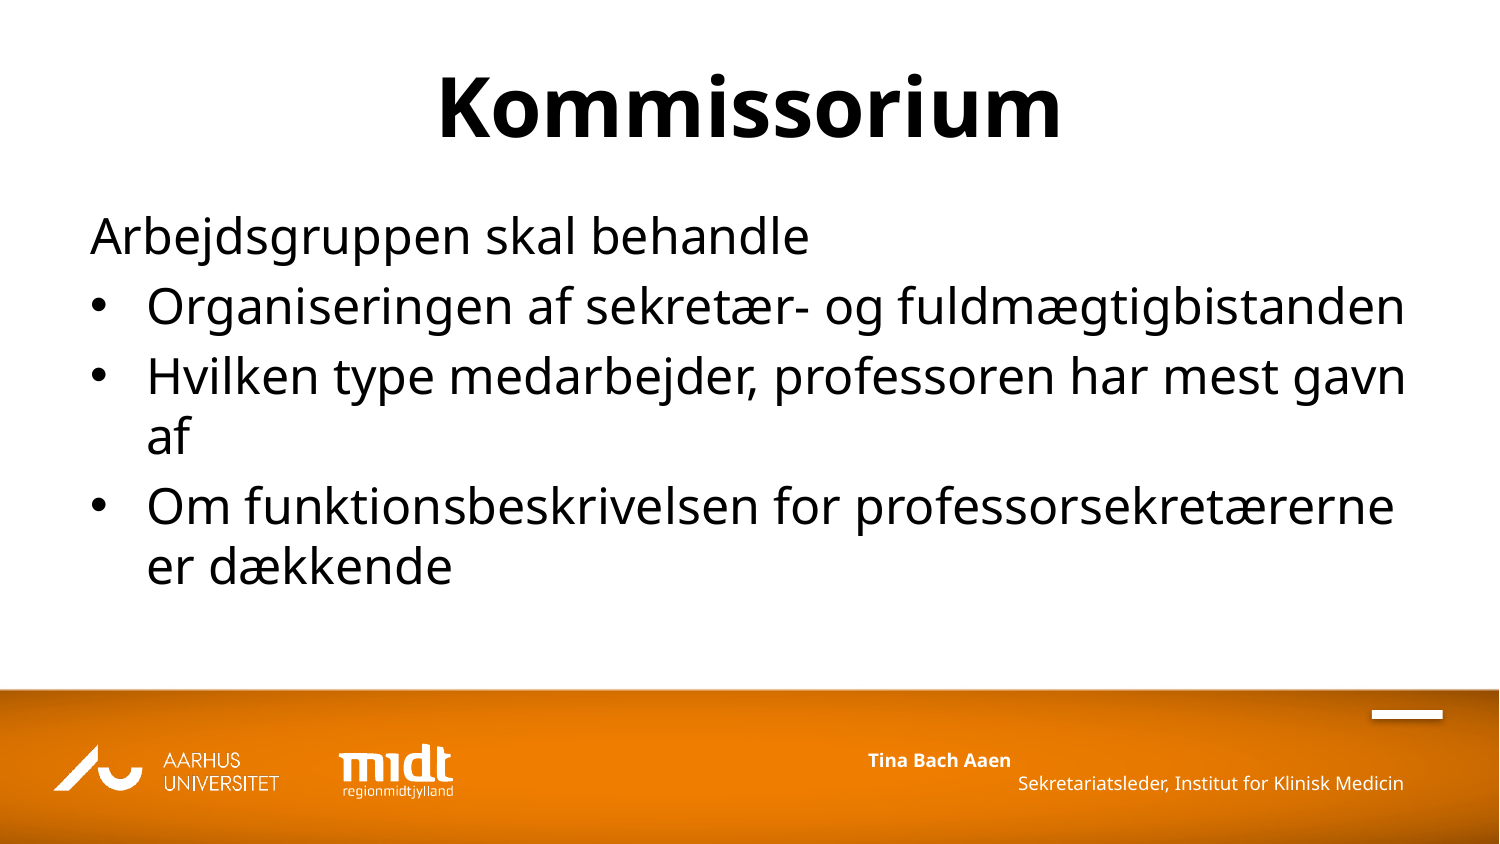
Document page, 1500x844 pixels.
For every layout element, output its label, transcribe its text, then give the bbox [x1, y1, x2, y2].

title Kommissorium [74, 33, 1426, 175]
list Arbejdsgruppen skal behandle Organiseringen af sekretær- og fuldmægtigbistanden Hvilken type medarbejder, professoren har mest gavn af Om funktionsbeskrivelsen for professorsekretærerne er dækkende [74, 196, 1426, 685]
picture [0, 0, 1499, 844]
